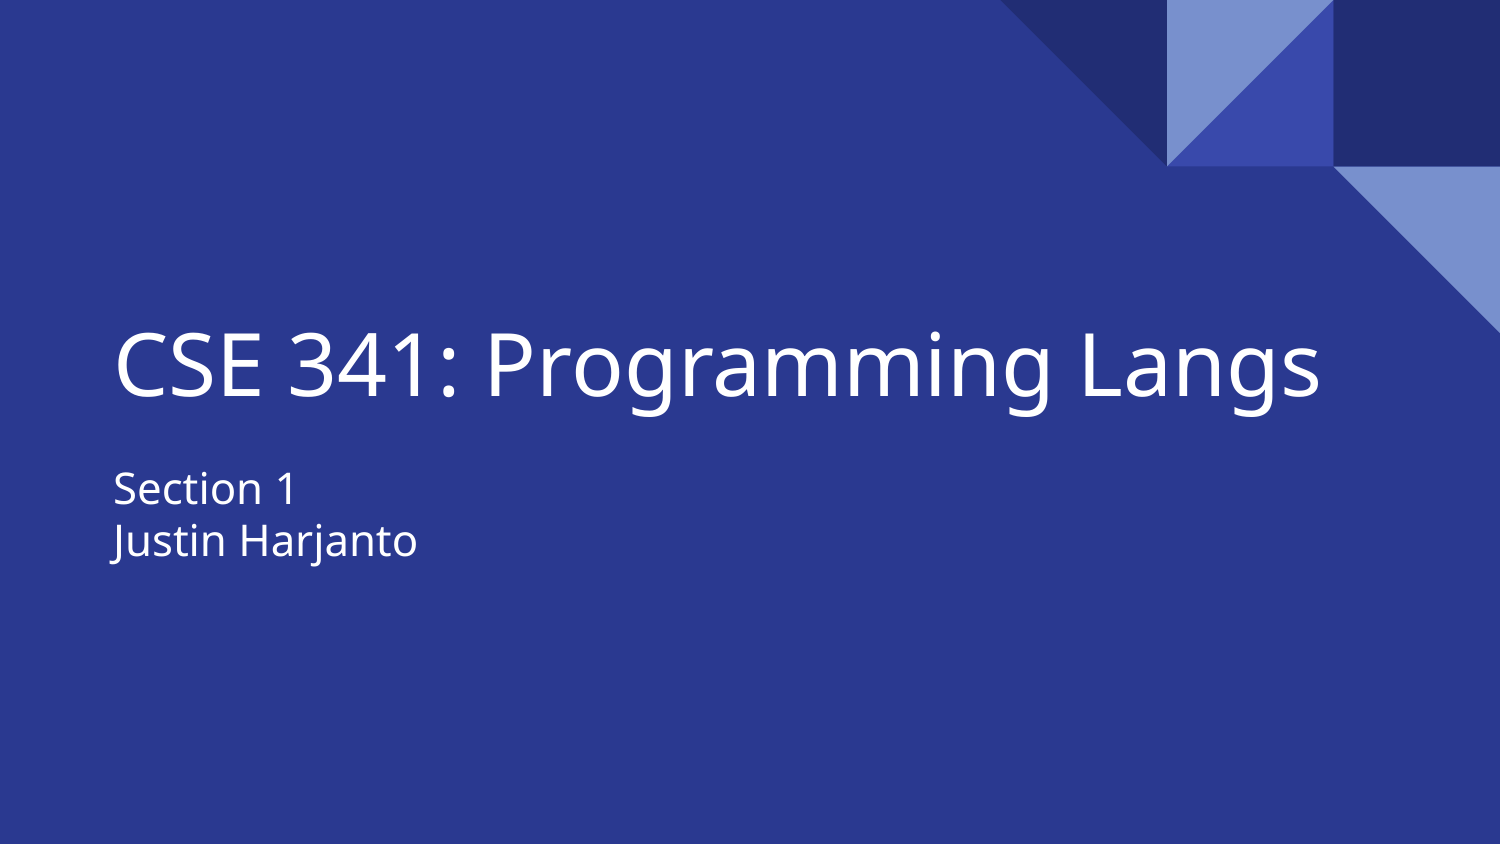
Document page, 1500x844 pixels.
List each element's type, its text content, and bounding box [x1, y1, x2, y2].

title CSE 341: Programming Langs [98, 291, 1447, 429]
subtitle Section 1 Justin Harjanto [98, 445, 1447, 517]
